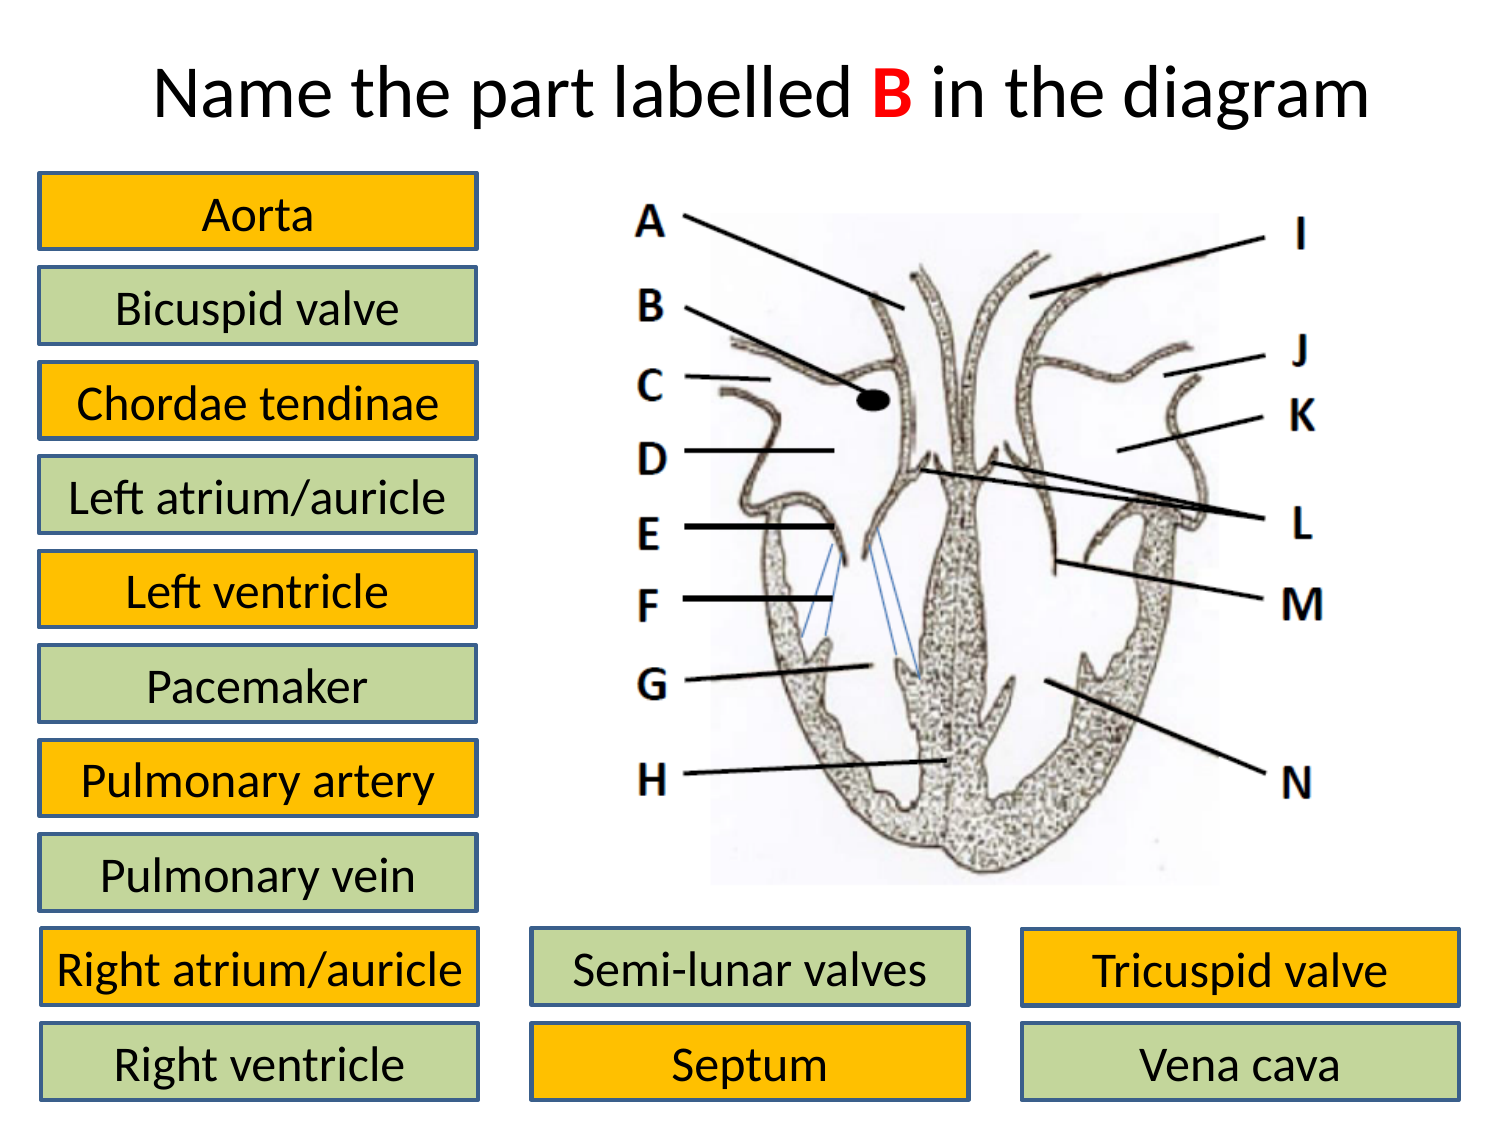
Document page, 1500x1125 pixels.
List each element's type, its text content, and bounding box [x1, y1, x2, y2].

text_box Vena cava [1020, 1021, 1461, 1102]
title Name the part labelled B in the diagram [64, 13, 1459, 161]
text_box Right atrium/auricle [39, 926, 480, 1007]
text_box Aorta [37, 171, 479, 251]
text_box Semi-lunar valves [529, 926, 971, 1007]
text_box Bicuspid valve [37, 265, 478, 346]
text_box Right ventricle [39, 1021, 480, 1102]
text_box Pacemaker [37, 643, 478, 724]
text_box Left ventricle [37, 549, 478, 629]
picture [608, 184, 1364, 893]
text_box Tricuspid valve [1020, 927, 1461, 1008]
text_box Pulmonary vein [37, 832, 479, 913]
text_box Left atrium/auricle [37, 454, 478, 535]
text_box Chordae tendinae [37, 360, 479, 441]
text_box Septum [529, 1021, 971, 1102]
text_box Pulmonary artery [37, 738, 479, 818]
